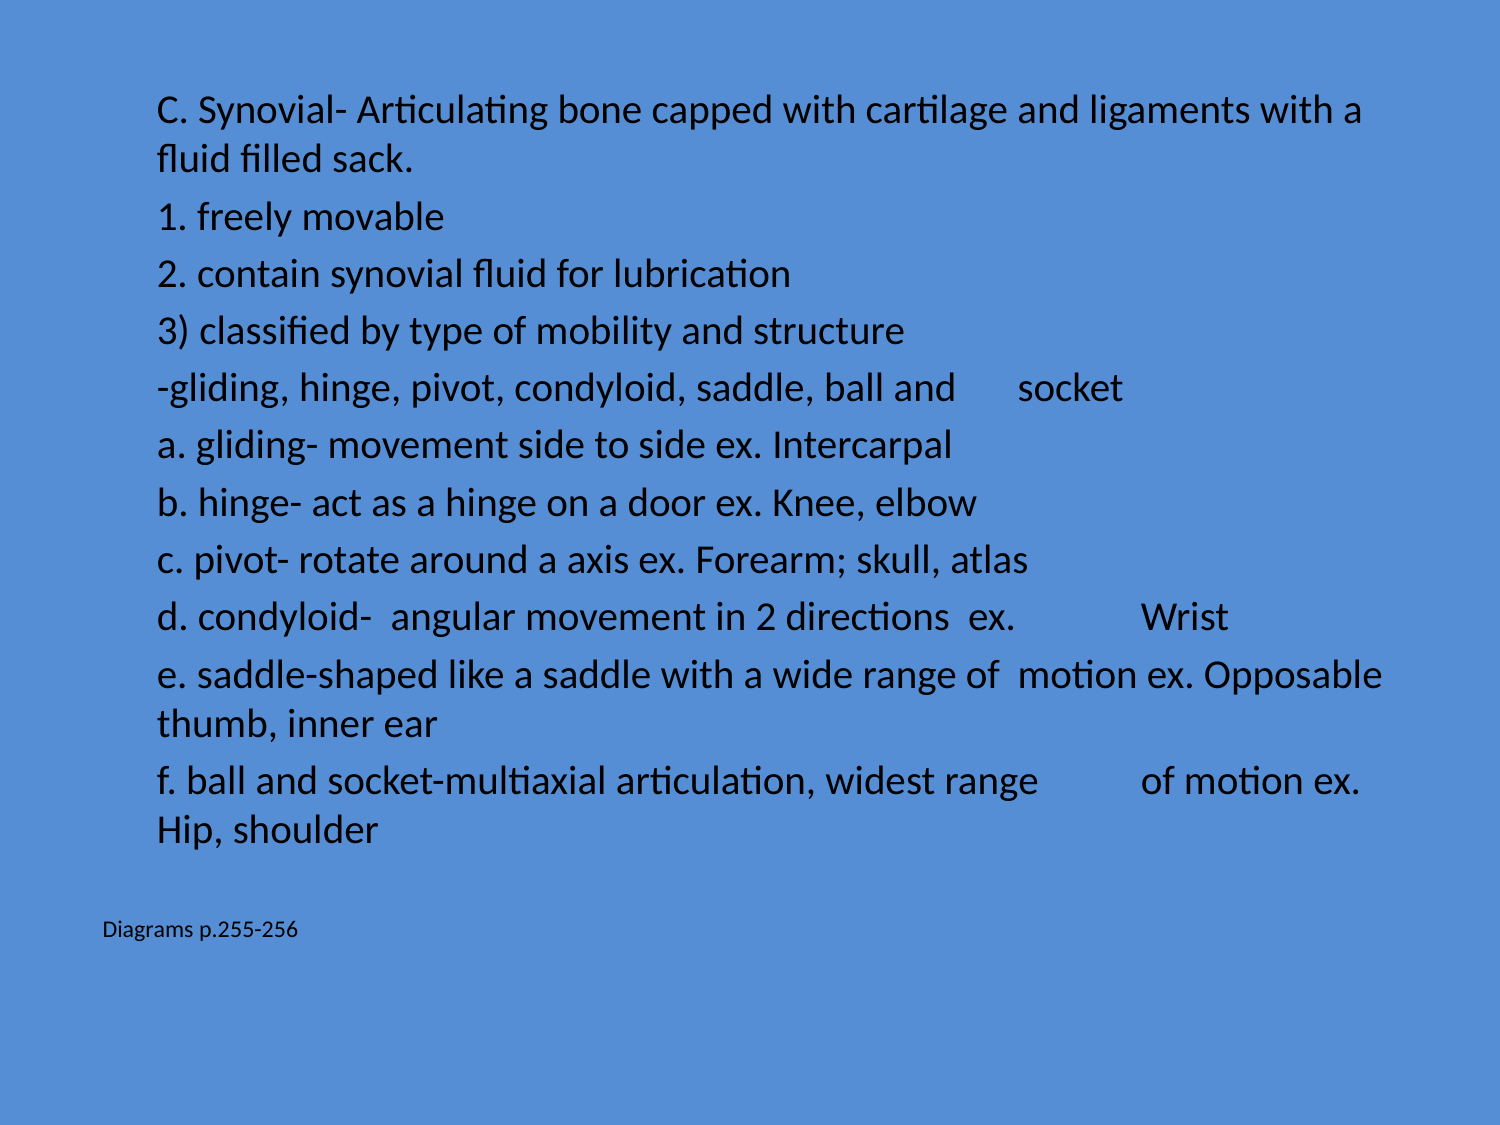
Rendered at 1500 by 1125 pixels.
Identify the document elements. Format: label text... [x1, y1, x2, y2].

list C. Synovial- Articulating bone capped with cartilage and ligaments with a fluid filled sack. 1. freely movable 2. contain synovial fluid for lubrication 3) classified by type of mobility and structure -gliding, hinge, pivot, condyloid, saddle, ball and socket a. gliding- movement side to side ex. Intercarpal b. hinge- act as a hinge on a door ex. Knee, elbow c. pivot- rotate around a axis ex. Forearm; skull, atlas d. condyloid- angular movement in 2 directions ex. Wrist e. saddle-shaped like a saddle with a wide range of motion ex. Opposable thumb, inner ear f. ball and socket-multiaxial articulation, widest range of motion ex. Hip, shoulder Diagrams p.255-256 [87, 75, 1438, 963]
text_box [374, 304, 1125, 365]
